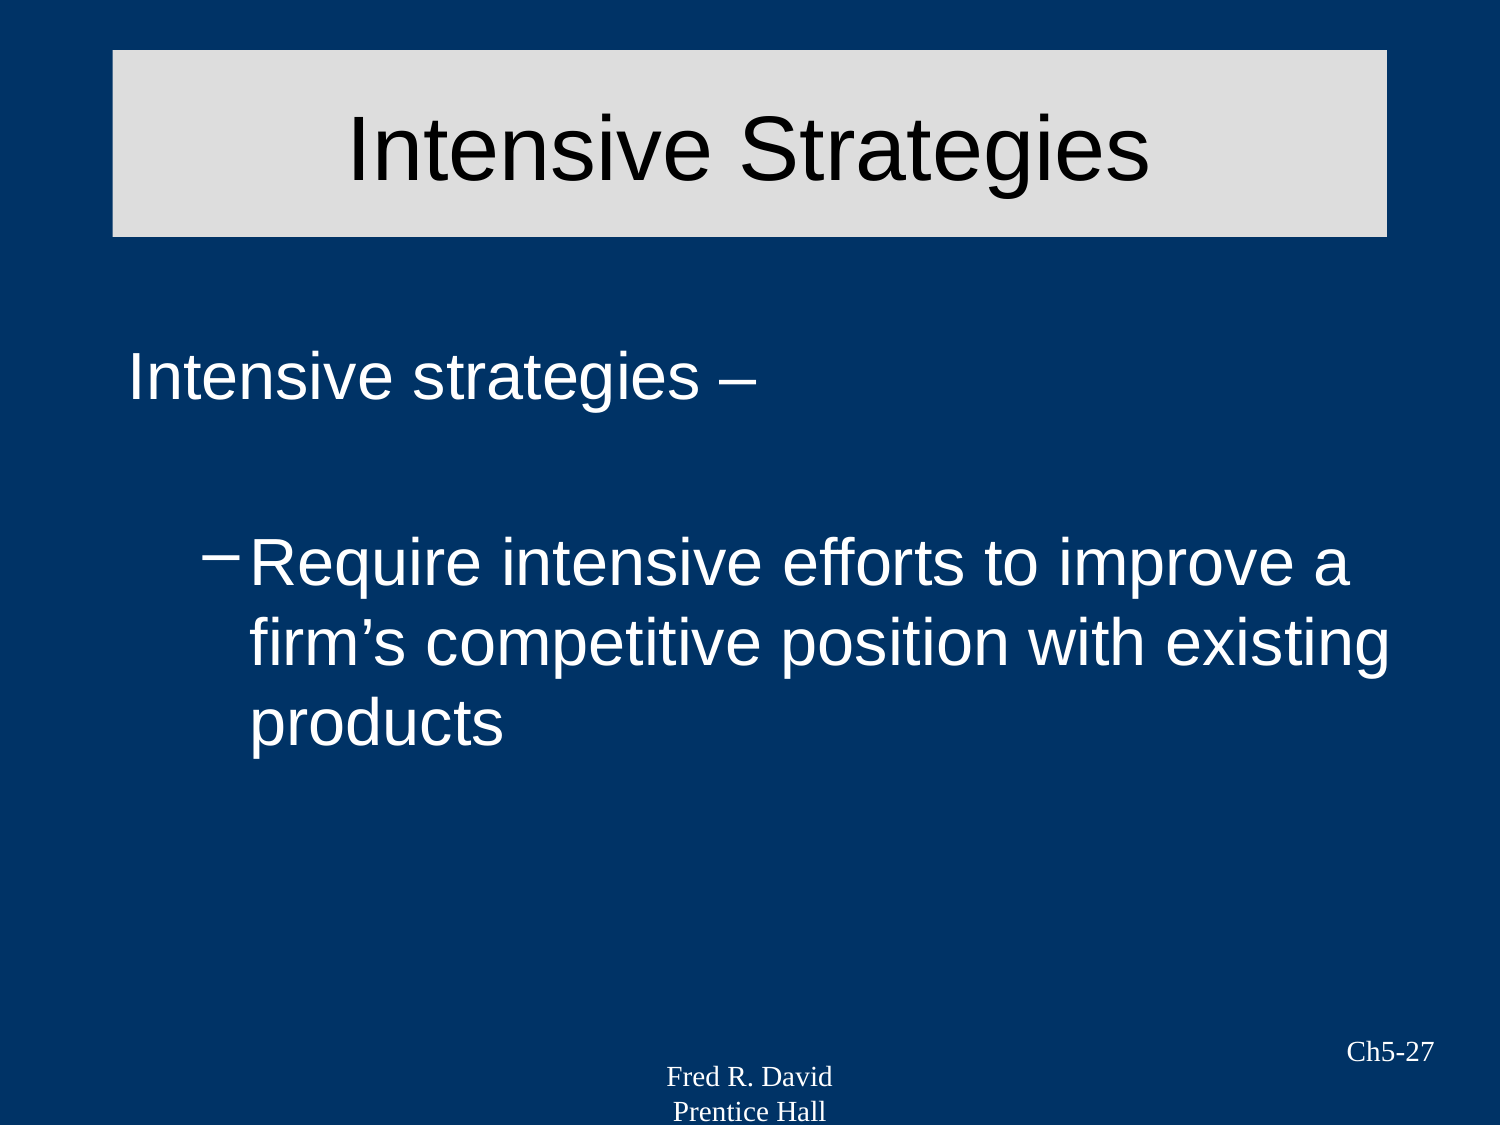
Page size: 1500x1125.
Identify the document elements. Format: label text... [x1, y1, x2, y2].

slide_number Ch5-27 [1137, 1025, 1450, 1100]
title Intensive Strategies [112, 50, 1387, 237]
list Intensive strategies – Require intensive efforts to improve a firm’s competitive position with existing products [112, 324, 1425, 988]
footer Fred R. David Prentice Hall [512, 1050, 988, 1125]
